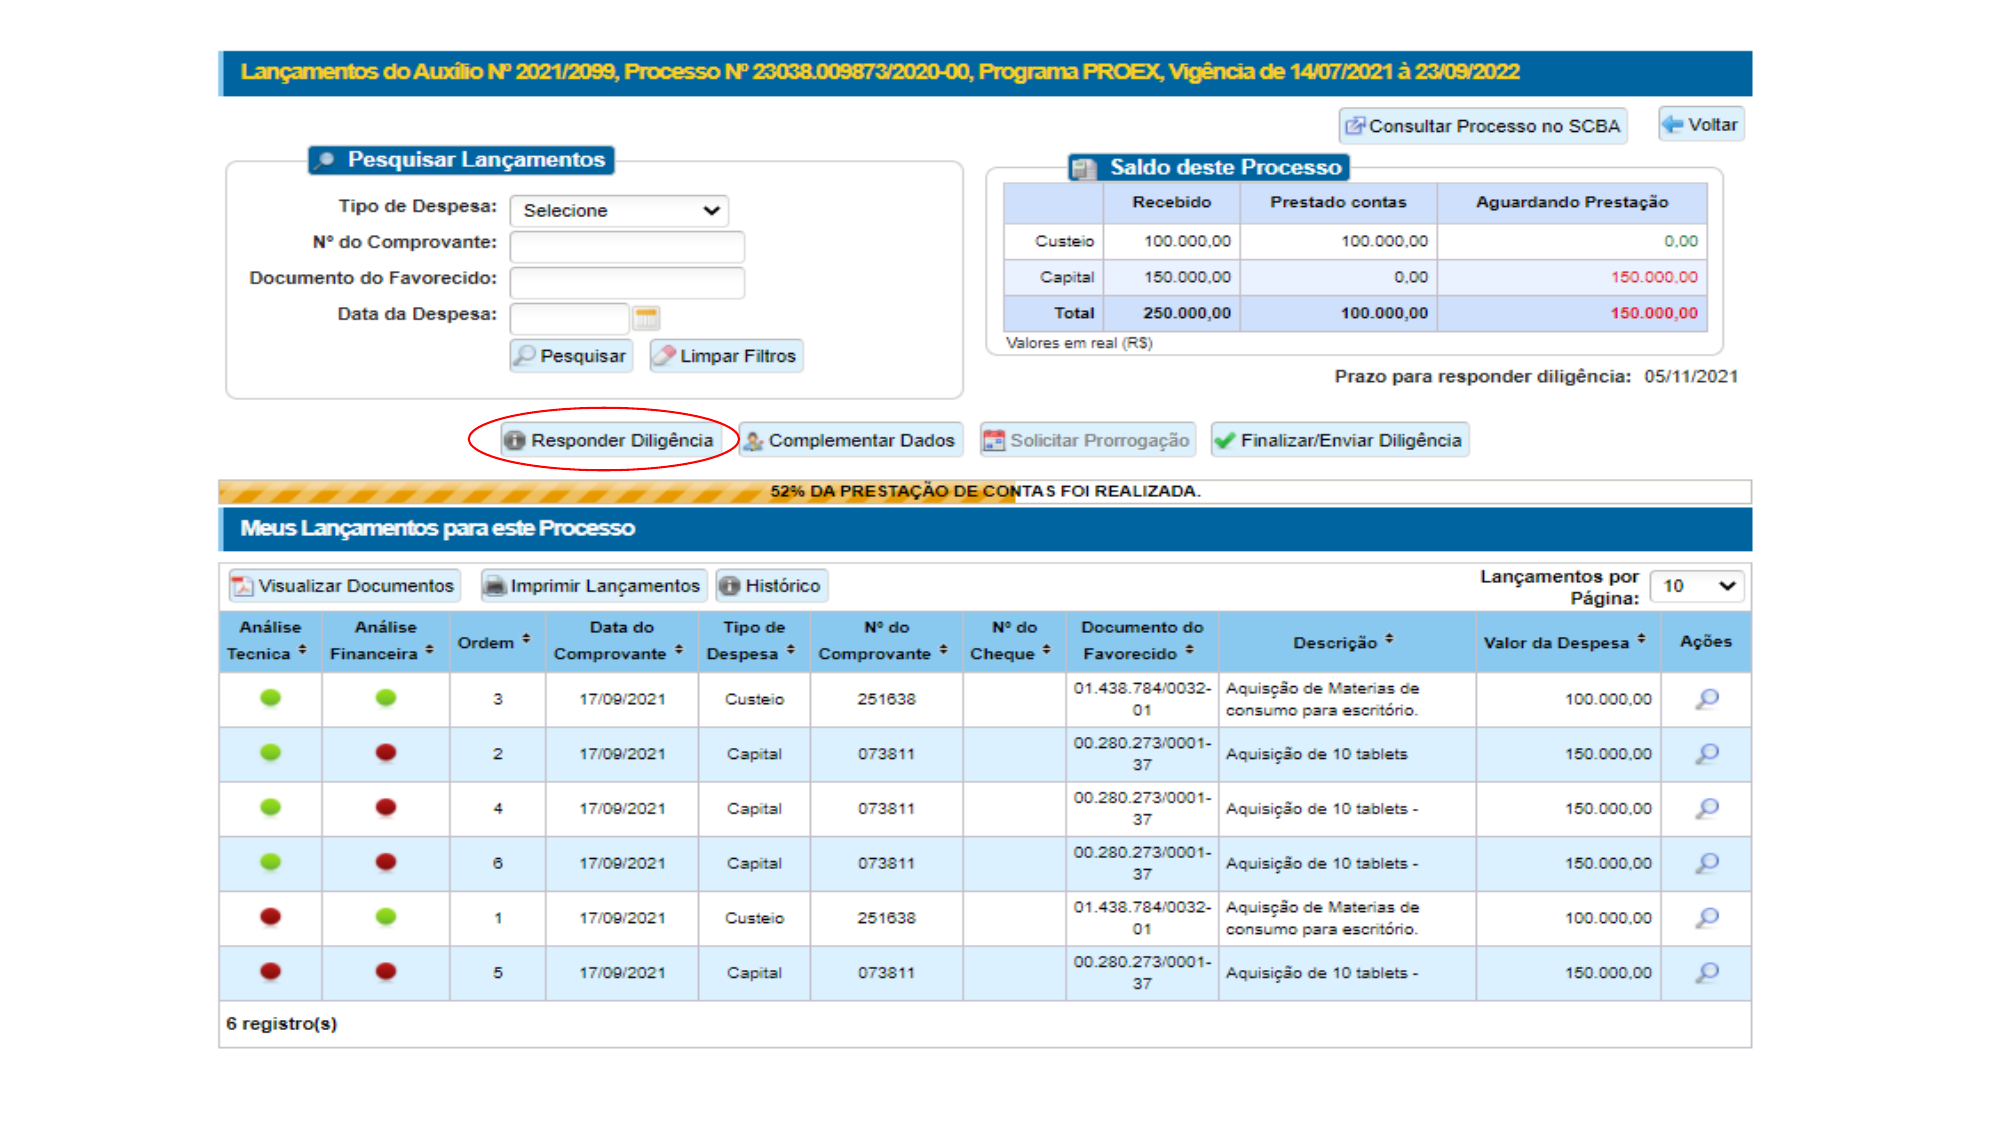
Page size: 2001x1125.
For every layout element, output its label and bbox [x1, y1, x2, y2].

picture [215, 45, 1760, 1055]
